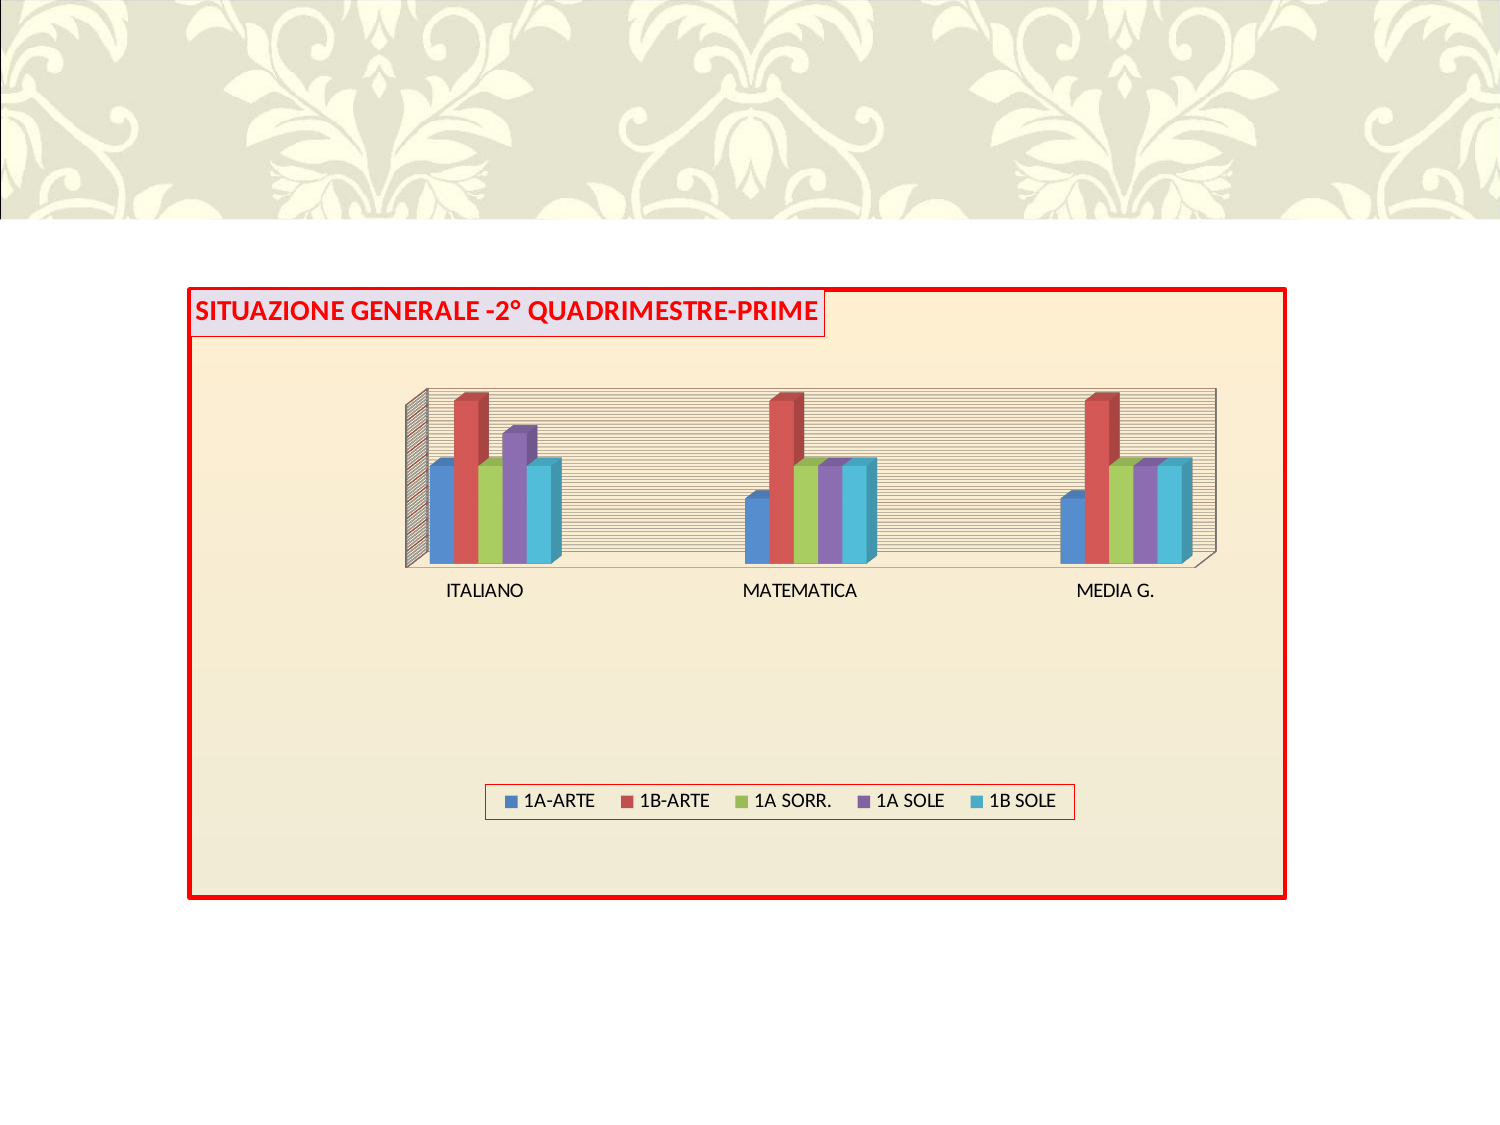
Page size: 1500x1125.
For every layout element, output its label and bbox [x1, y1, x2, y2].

chart [187, 287, 1288, 901]
picture [0, 0, 1500, 219]
